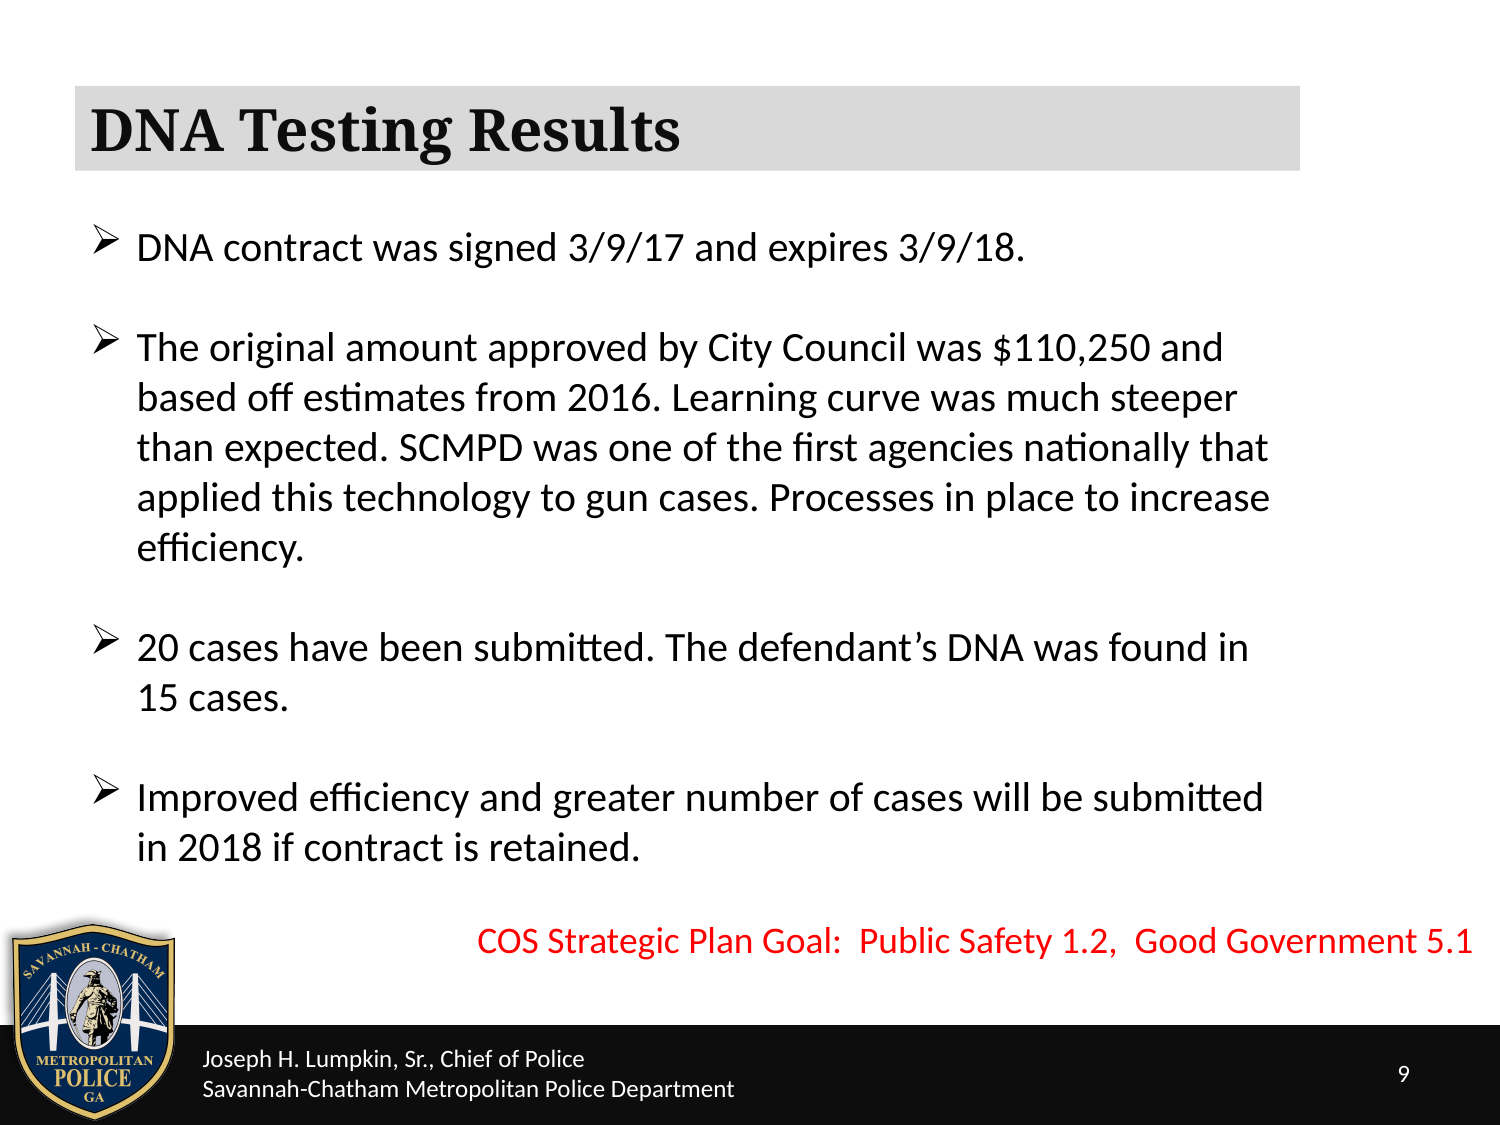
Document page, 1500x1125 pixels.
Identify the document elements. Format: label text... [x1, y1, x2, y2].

slide_number 9 [1074, 1042, 1425, 1103]
text_box COS Strategic Plan Goal: Public Safety 1.2, Good Government 5.1 [462, 909, 1500, 969]
picture [12, 924, 175, 1121]
text_box DNA contract was signed 3/9/17 and expires 3/9/18. The original amount approved by City Council was $110,250 and based off estimates from 2016. Learning curve was much steeper than expected. SCMPD was one of the first agencies nationally that applied this technology to gun cases. Processes in place to increase efficiency. 20 cases have been submitted. The defendant’s DNA was found in 15 cases. Improved efficiency and greater number of cases will be submitted in 2018 if contract is retained. [75, 212, 1300, 983]
slide_number Joseph H. Lumpkin, Sr., Chief of Police Savannah-Chatham Metropolitan Police Department [187, 1042, 850, 1103]
text_box DNA Testing Results [75, 85, 1300, 171]
